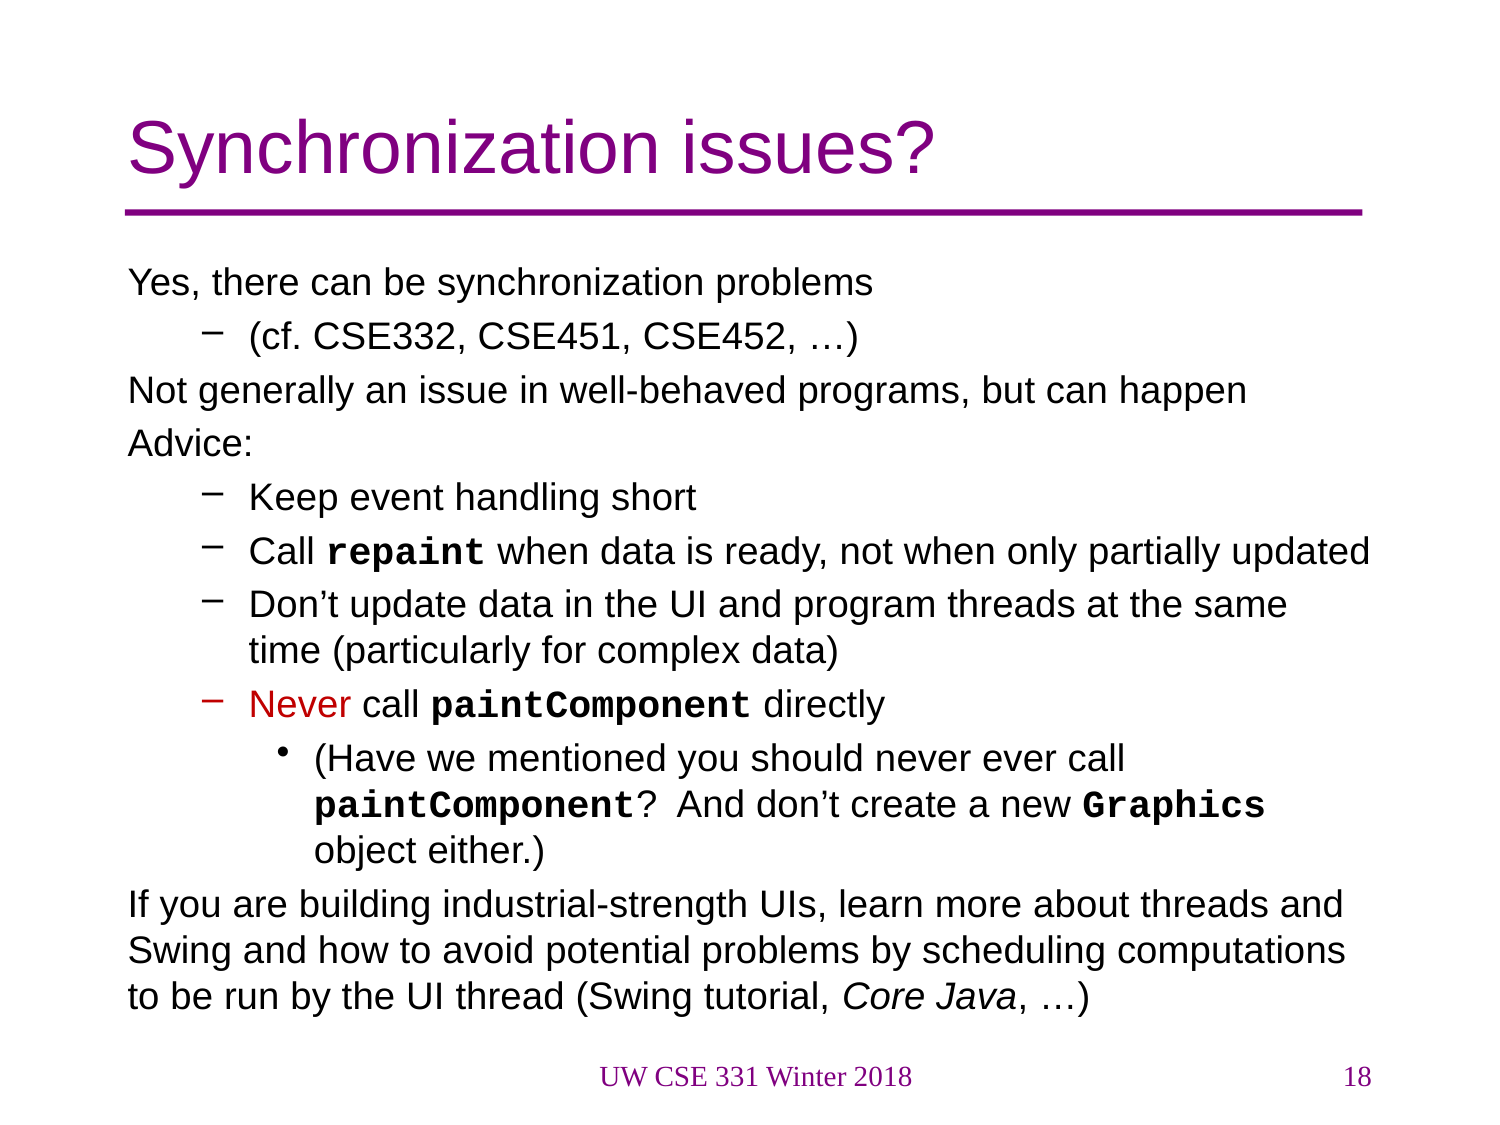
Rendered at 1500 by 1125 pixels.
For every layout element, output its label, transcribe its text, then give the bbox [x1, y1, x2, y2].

slide_number 18 [1074, 1049, 1388, 1125]
title Synchronization issues? [112, 50, 1388, 238]
list Yes, there can be synchronization problems (cf. CSE332, CSE451, CSE452, …) Not generally an issue in well-behaved programs, but can happen Advice: Keep event handling short Call repaint when data is ready, not when only partially updated Don’t update data in the UI and program threads at the same time (particularly for complex data) Never call paintComponent directly (Have we mentioned you should never ever call paintComponent? And don’t create a new Graphics object either.) If you are building industrial-strength UIs, learn more about threads and Swing and how to avoid potential problems by scheduling computations to be run by the UI thread (Swing tutorial, Core Java, …) [112, 249, 1388, 1075]
footer UW CSE 331 Winter 2018 [474, 1049, 1038, 1125]
